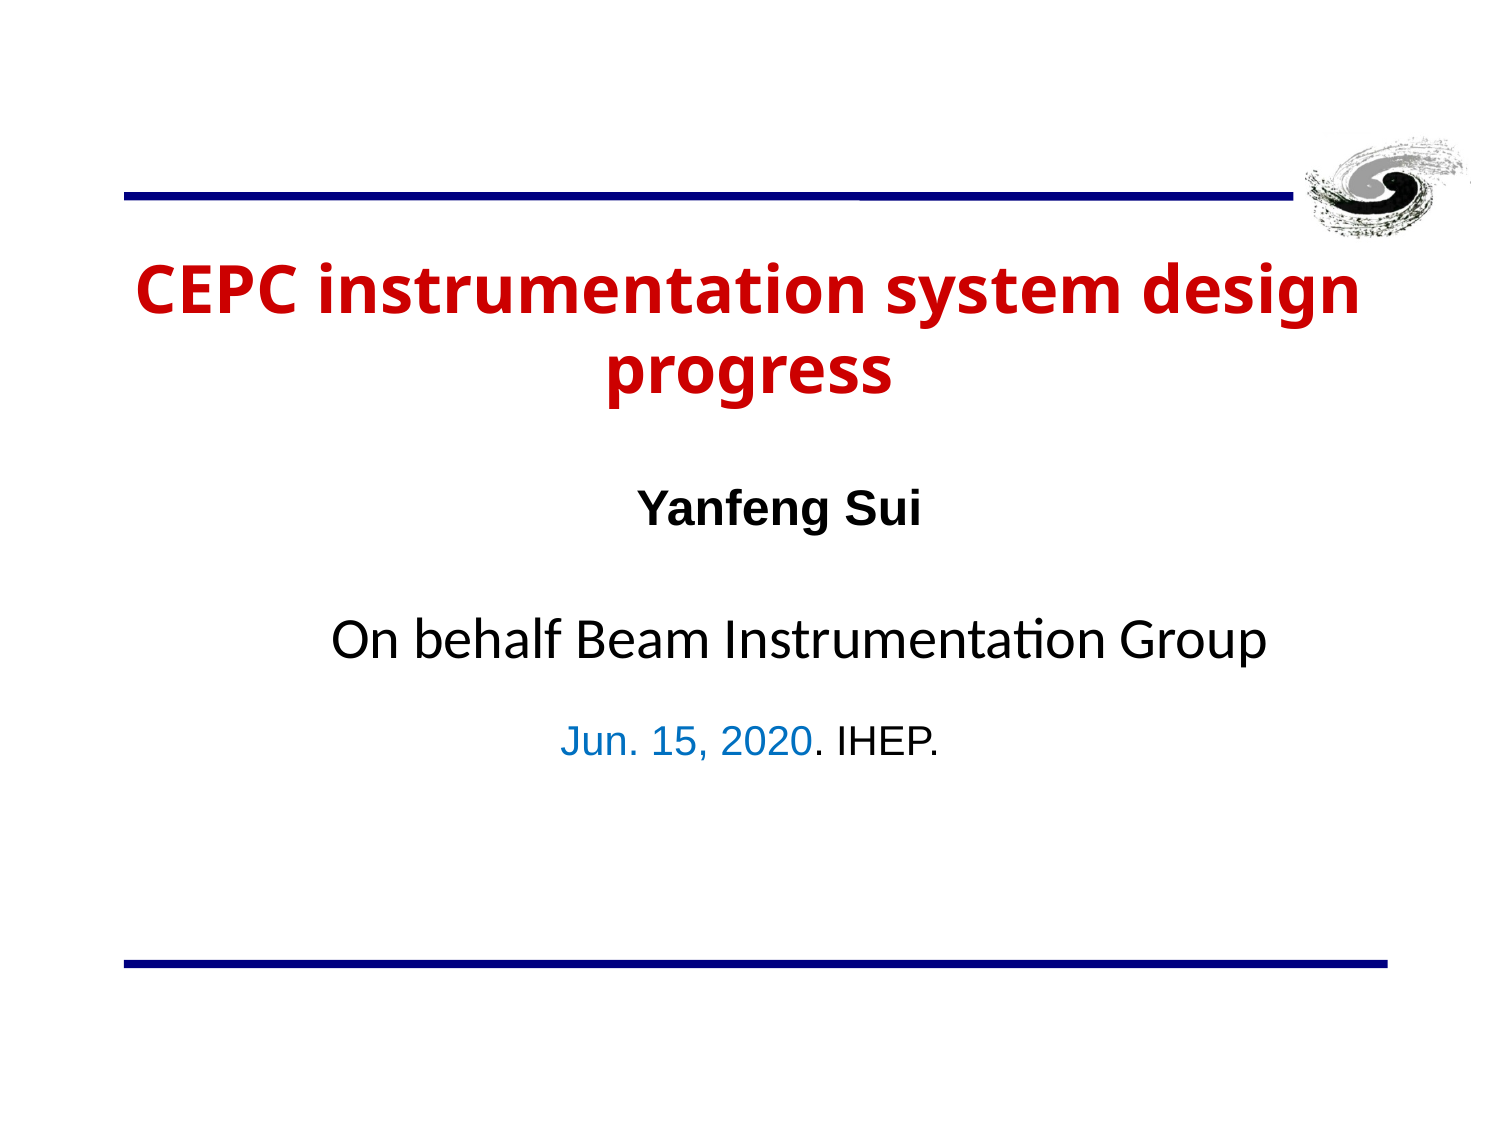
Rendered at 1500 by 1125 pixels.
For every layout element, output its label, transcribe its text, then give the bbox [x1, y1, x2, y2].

title CEPC instrumentation system design progress [0, 206, 1500, 448]
text_box Jun. 15, 2020. IHEP. [118, 706, 1382, 772]
picture [1305, 132, 1471, 206]
subtitle On behalf Beam Instrumentation Group [212, 593, 1387, 776]
text_box Yanfeng Sui [454, 467, 1105, 543]
